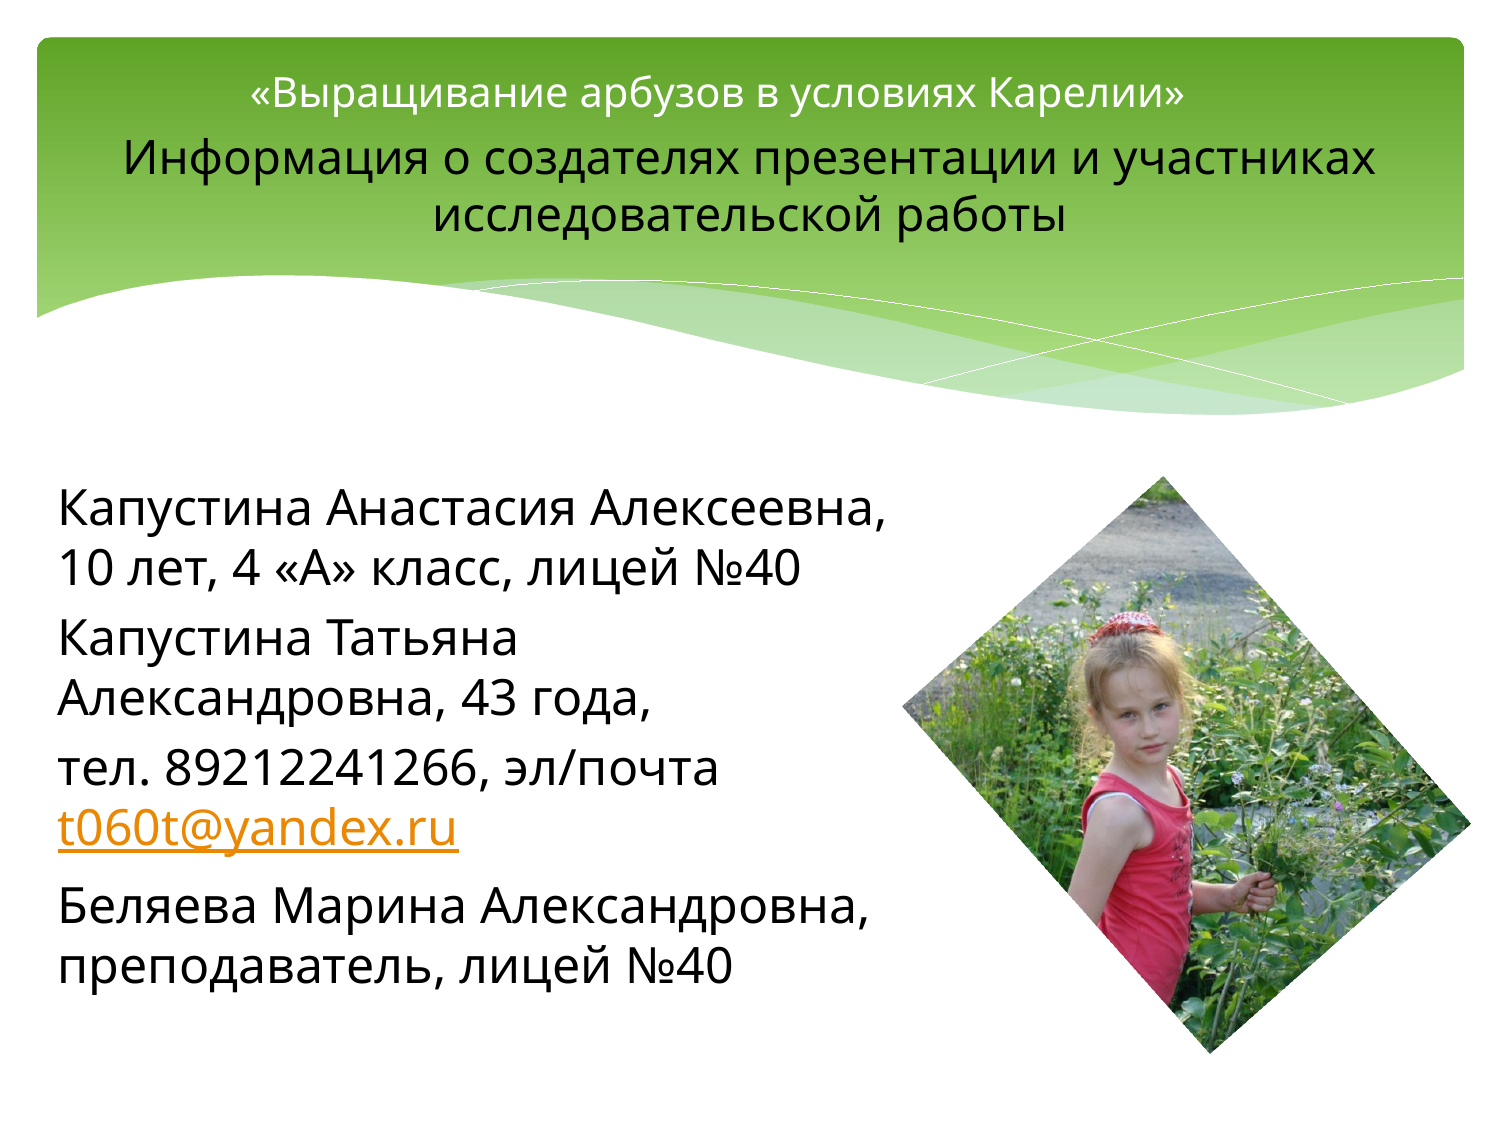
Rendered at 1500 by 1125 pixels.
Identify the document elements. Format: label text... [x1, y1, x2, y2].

title «Выращивание арбузов в условиях Карелии» [0, 0, 1459, 241]
text_box Информация о создателях презентации и участниках исследовательской работы [41, 119, 1459, 250]
picture [903, 477, 1470, 1053]
text_box Капустина Анастасия Алексеевна, 10 лет, 4 «А» класс, лицей №40 Капустина Татьяна Александровна, 43 года, тел. 89212241266, эл/почта t060t@yandex.ru Беляева Марина Александровна, преподаватель, лицей №40 [42, 468, 931, 1083]
